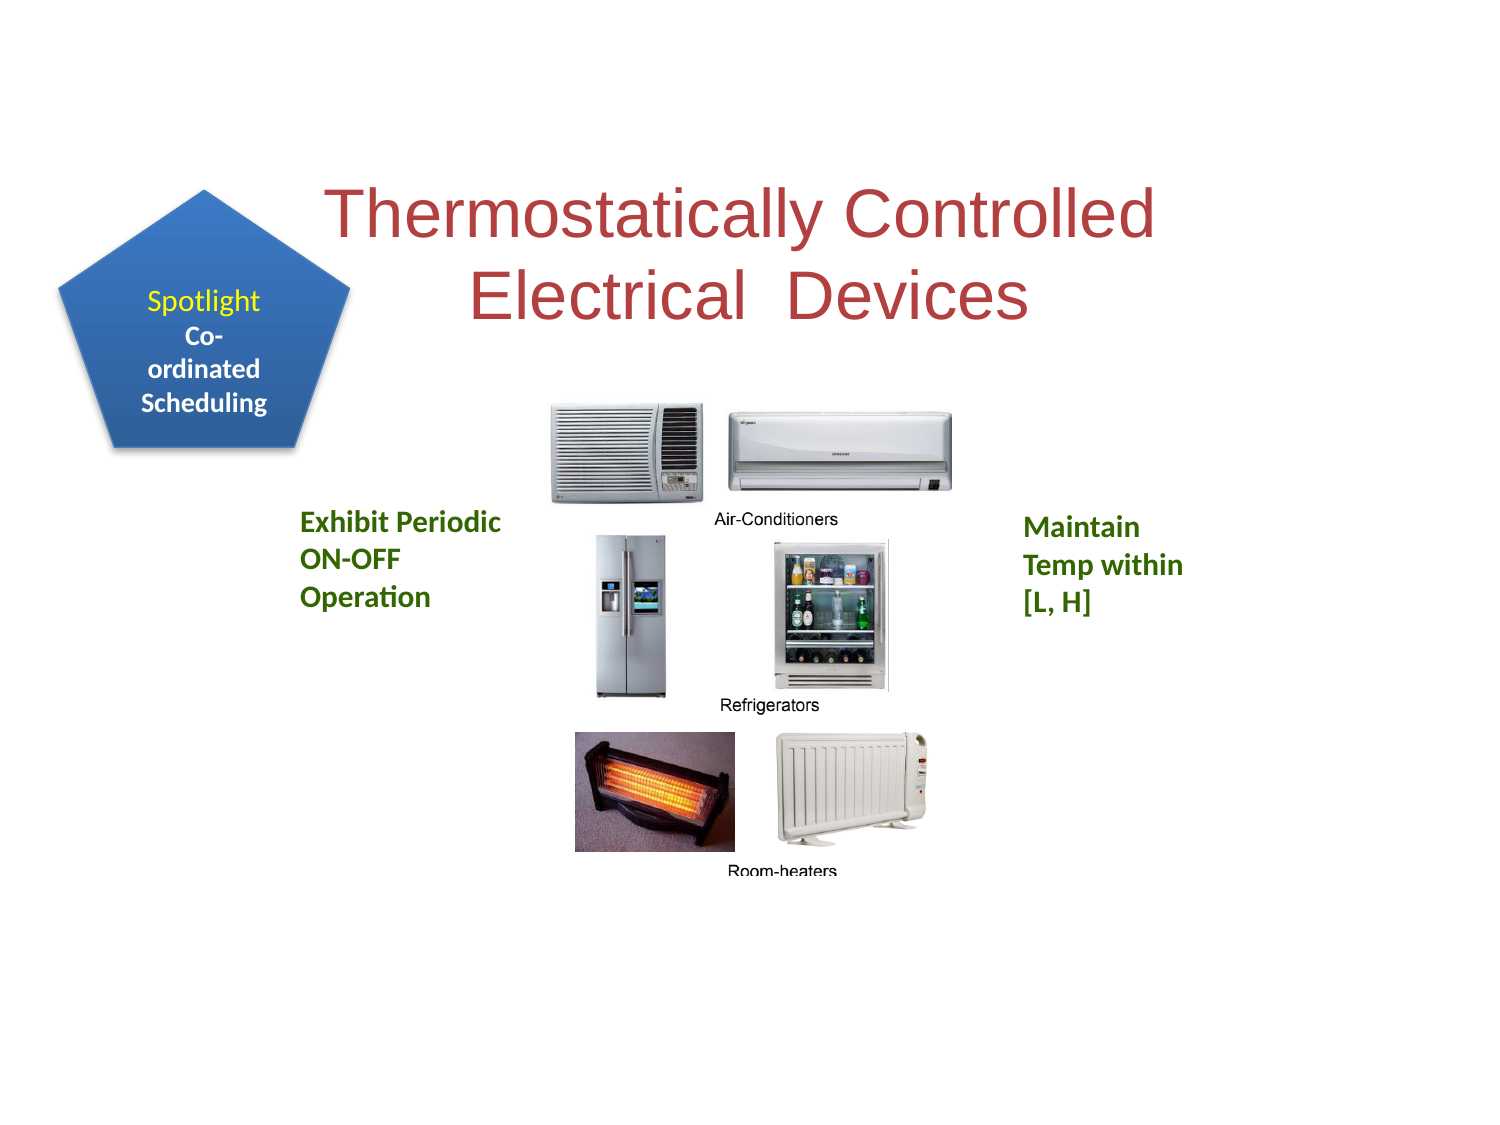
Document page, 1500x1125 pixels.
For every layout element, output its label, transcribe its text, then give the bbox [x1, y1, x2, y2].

text_box Maintain Temp within [L, H] [1008, 499, 1230, 627]
title Thermostatically Controlled Electrical Devices [0, 154, 1500, 265]
text_box Spotlight Co-ordinated Scheduling [58, 189, 351, 448]
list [545, 393, 953, 876]
text_box Exhibit Periodic ON-OFF Operation [285, 493, 527, 621]
